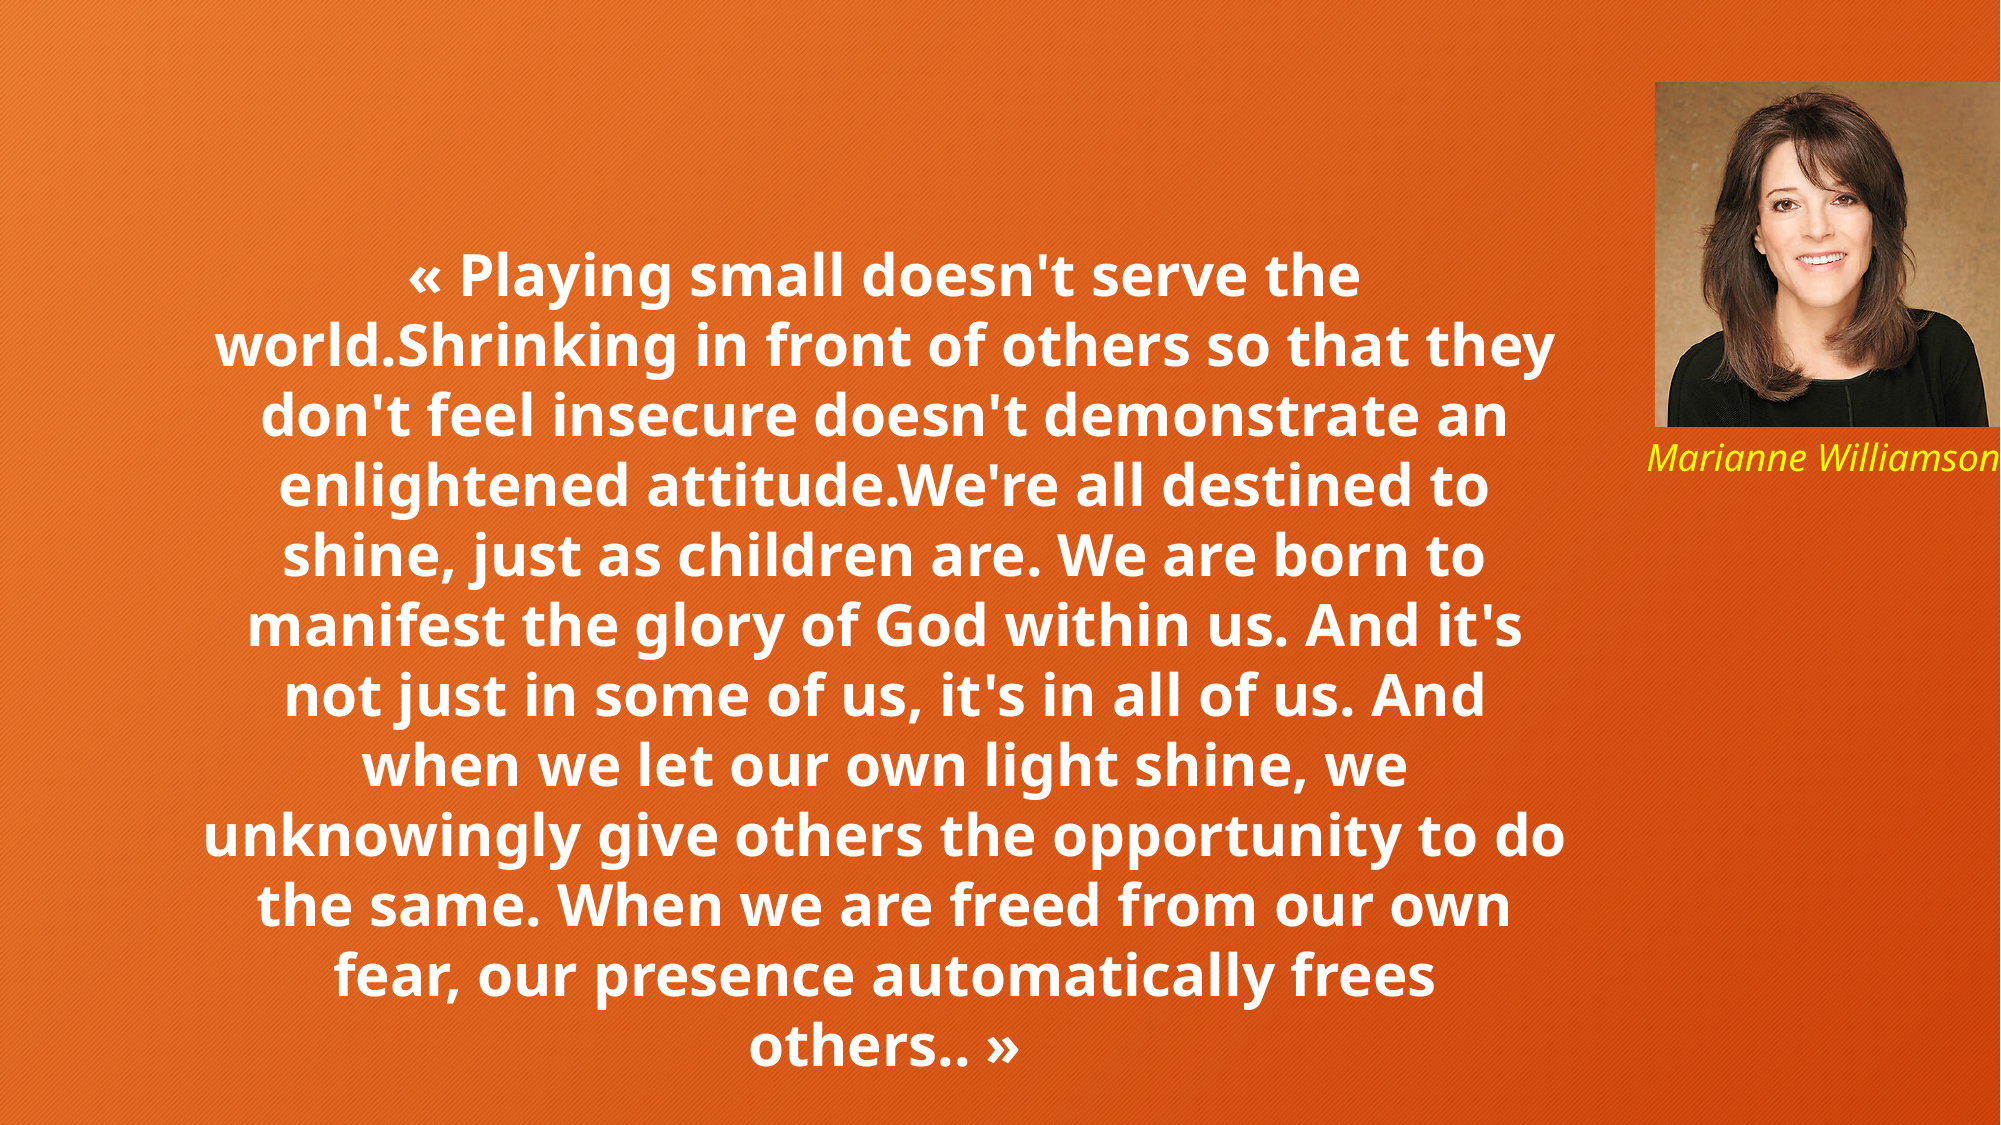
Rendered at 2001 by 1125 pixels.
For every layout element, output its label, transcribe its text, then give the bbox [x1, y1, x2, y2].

text_box « Playing small doesn't serve the world.Shrinking in front of others so that they don't feel insecure doesn't demonstrate an enlightened attitude.We're all destined to shine, just as children are. We are born to manifest the glory of God within us. And it's not just in some of us, it's in all of us. And when we let our own light shine, we unknowingly give others the opportunity to do the same. When we are freed from our own fear, our presence automatically frees others.. » [187, 231, 1583, 1086]
picture [1654, 81, 2000, 427]
text_box Marianne Williamson [1631, 426, 2000, 487]
